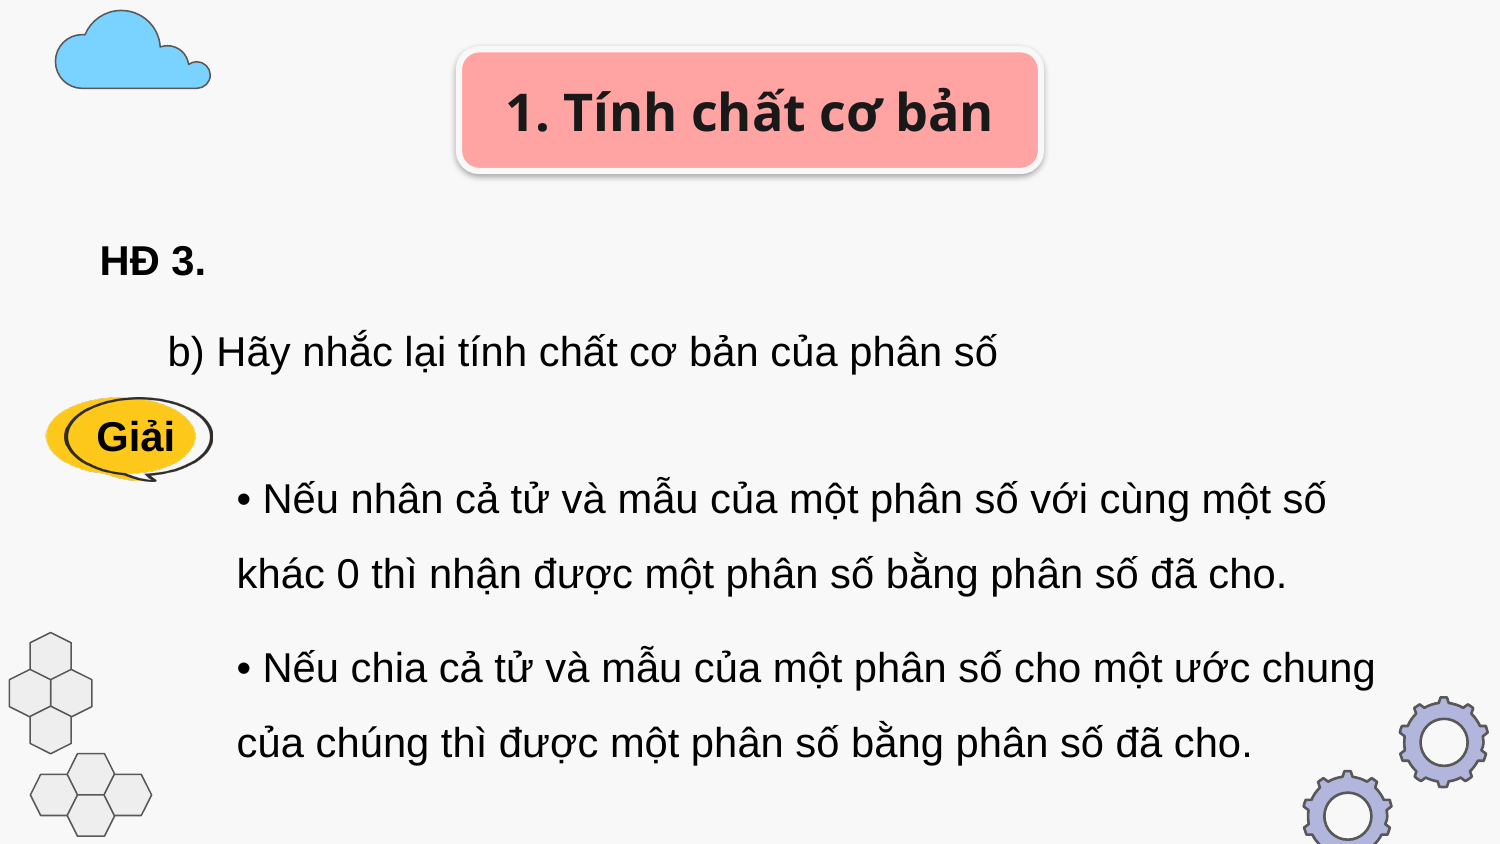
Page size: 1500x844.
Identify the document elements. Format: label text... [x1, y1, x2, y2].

text_box b) Hãy nhắc lại tính chất cơ bản của phân số [152, 292, 1029, 382]
text_box 1. Tính chất cơ bản [455, 46, 1045, 175]
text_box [25, 397, 247, 482]
text_box HĐ 3. [84, 226, 222, 292]
text_box • Nếu nhân cả tử và mẫu của một phân số với cùng một số khác 0 thì nhận được một phân số bằng phân số đã cho. • Nếu chia cả tử và mẫu của một phân số cho một ước chung của chúng thì được một phân số bằng phân số đã cho. [221, 439, 1394, 773]
